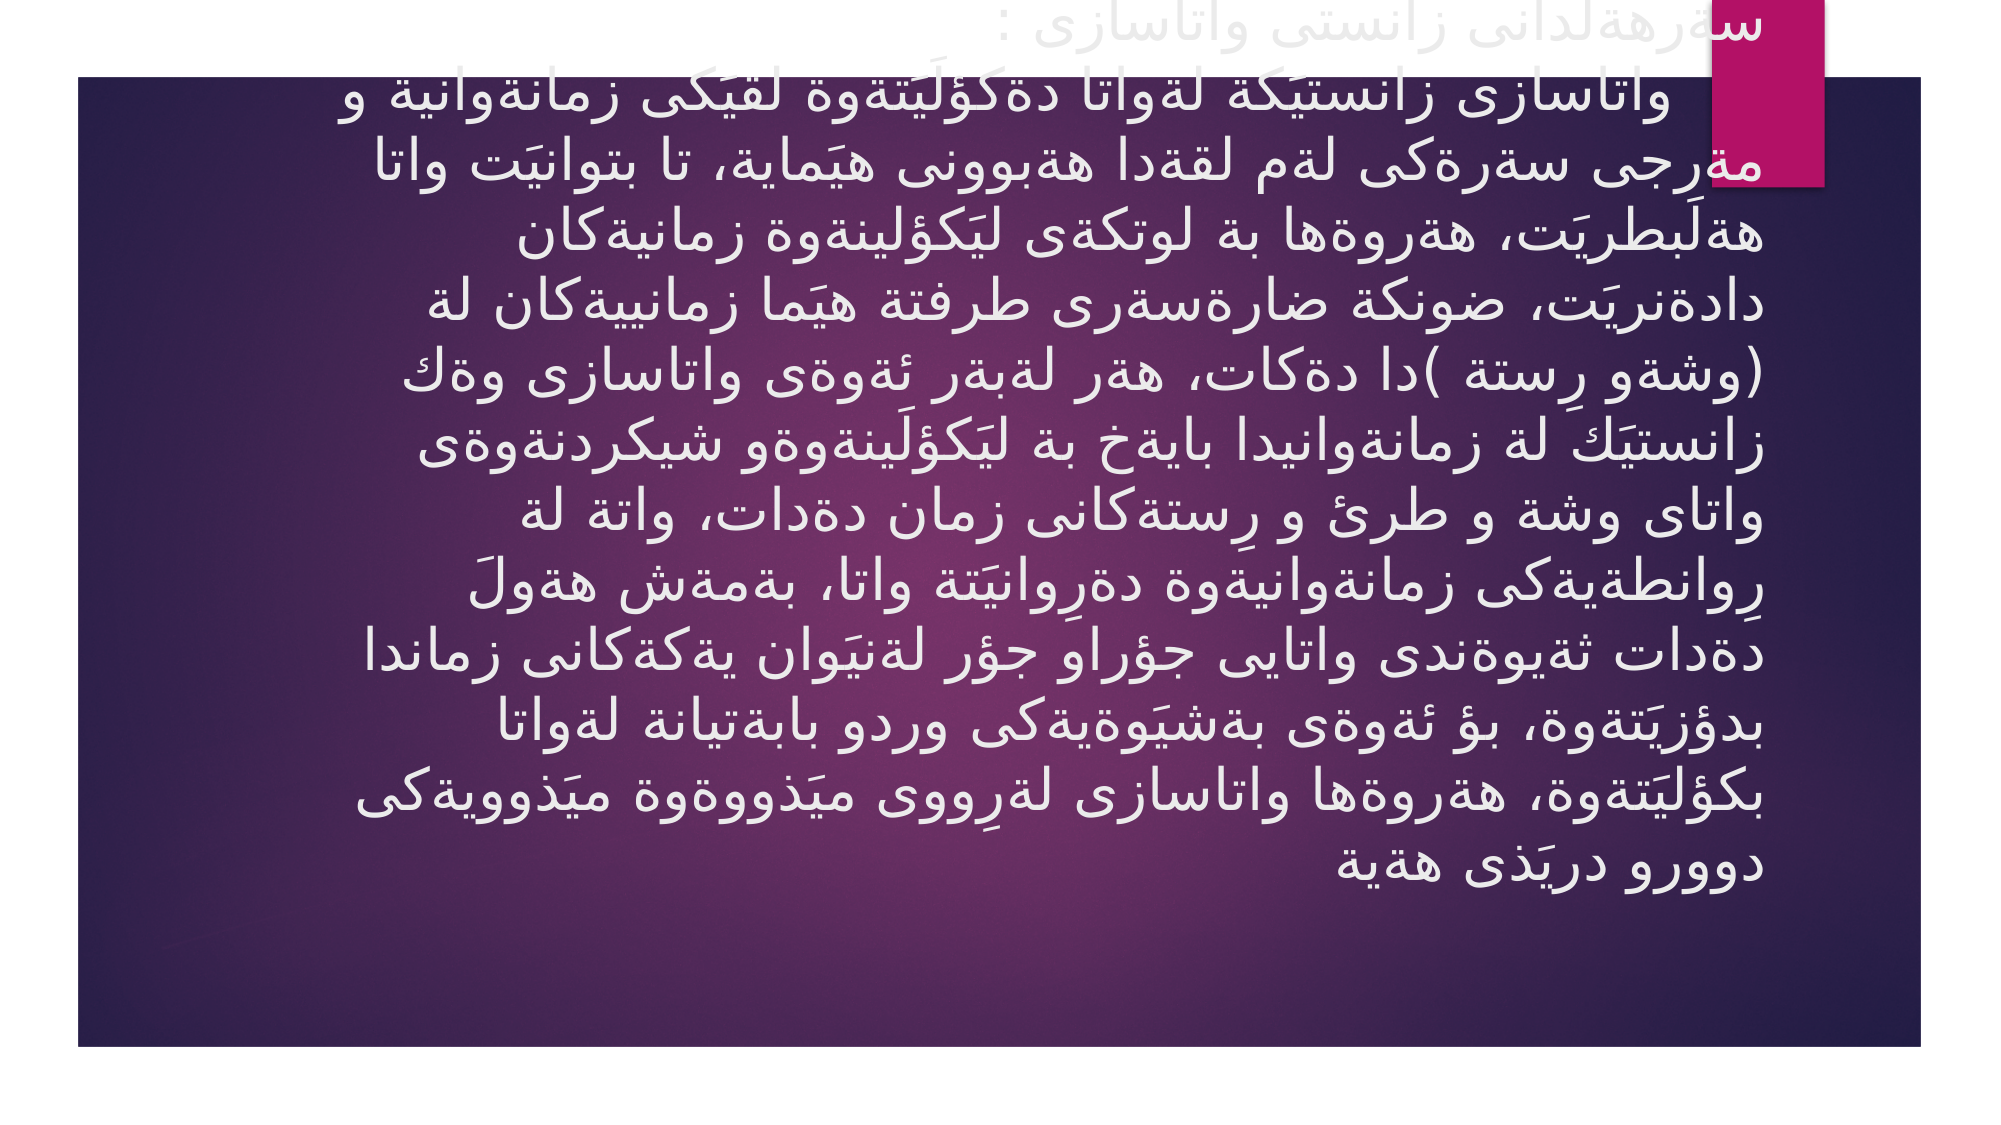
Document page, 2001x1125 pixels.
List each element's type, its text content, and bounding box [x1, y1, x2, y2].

title سةرهةلَدانى زانستى واتاسازى : واتاسازى زانستيَكة لةواتا دةكؤلَيَتةوة لقيَكى زمانةوانية و مةرجى سةرةكى لةم لقةدا هةبوونى هيَماية، تا بتوانيَت واتا هةلَبطريَت، هةروةها بة لوتكةى ليَكؤلينةوة زمانيةكان دادةنريَت، ضونكة ضارةسةرى طرفتة هيَما زمانييةكان لة (وشةو رِستة )دا دةكات، هةر لةبةر ئةوةى واتاسازى وةك زانستيَك لة زمانةوانيدا بايةخ بة ليَكؤلَينةوةو شيكردنةوةى واتاى وشة و طرئ و رِستةكانى زمان دةدات، واتة لة رِوانطةيةكى زمانةوانيةوة دةرِوانيَتة واتا، بةمةش هةولَ دةدات ثةيوةندى واتايى جؤراو جؤر لةنيَوان يةكةكانى زماندا بدؤزيَتةوة، بؤ ئةوةى بةشيَوةيةكى وردو بابةتيانة لةواتا بكؤليَتةوة، هةروةها واتاسازى لةرِووى ميَذووةوة ميَذوويةكى دوورو دريَذى هةية [281, 152, 1782, 960]
